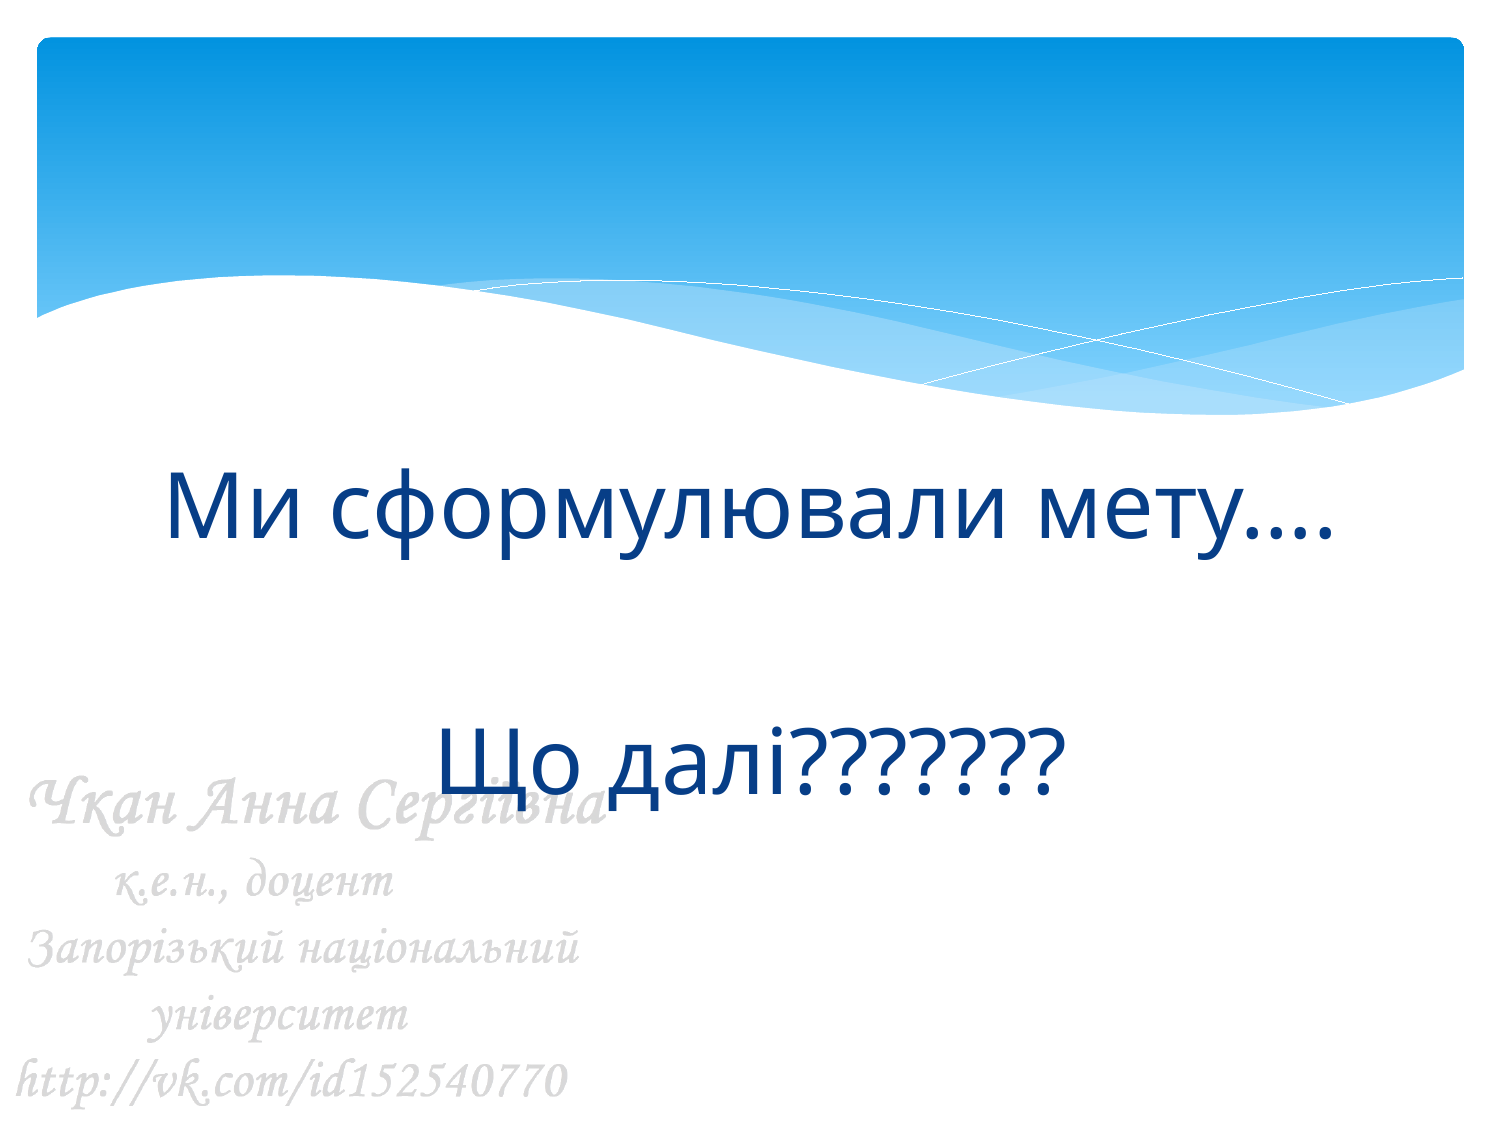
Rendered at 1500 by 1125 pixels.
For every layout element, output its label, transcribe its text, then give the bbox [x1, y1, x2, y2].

list Ми сформулювали мету…. Що далі??????? [143, 438, 1359, 1005]
